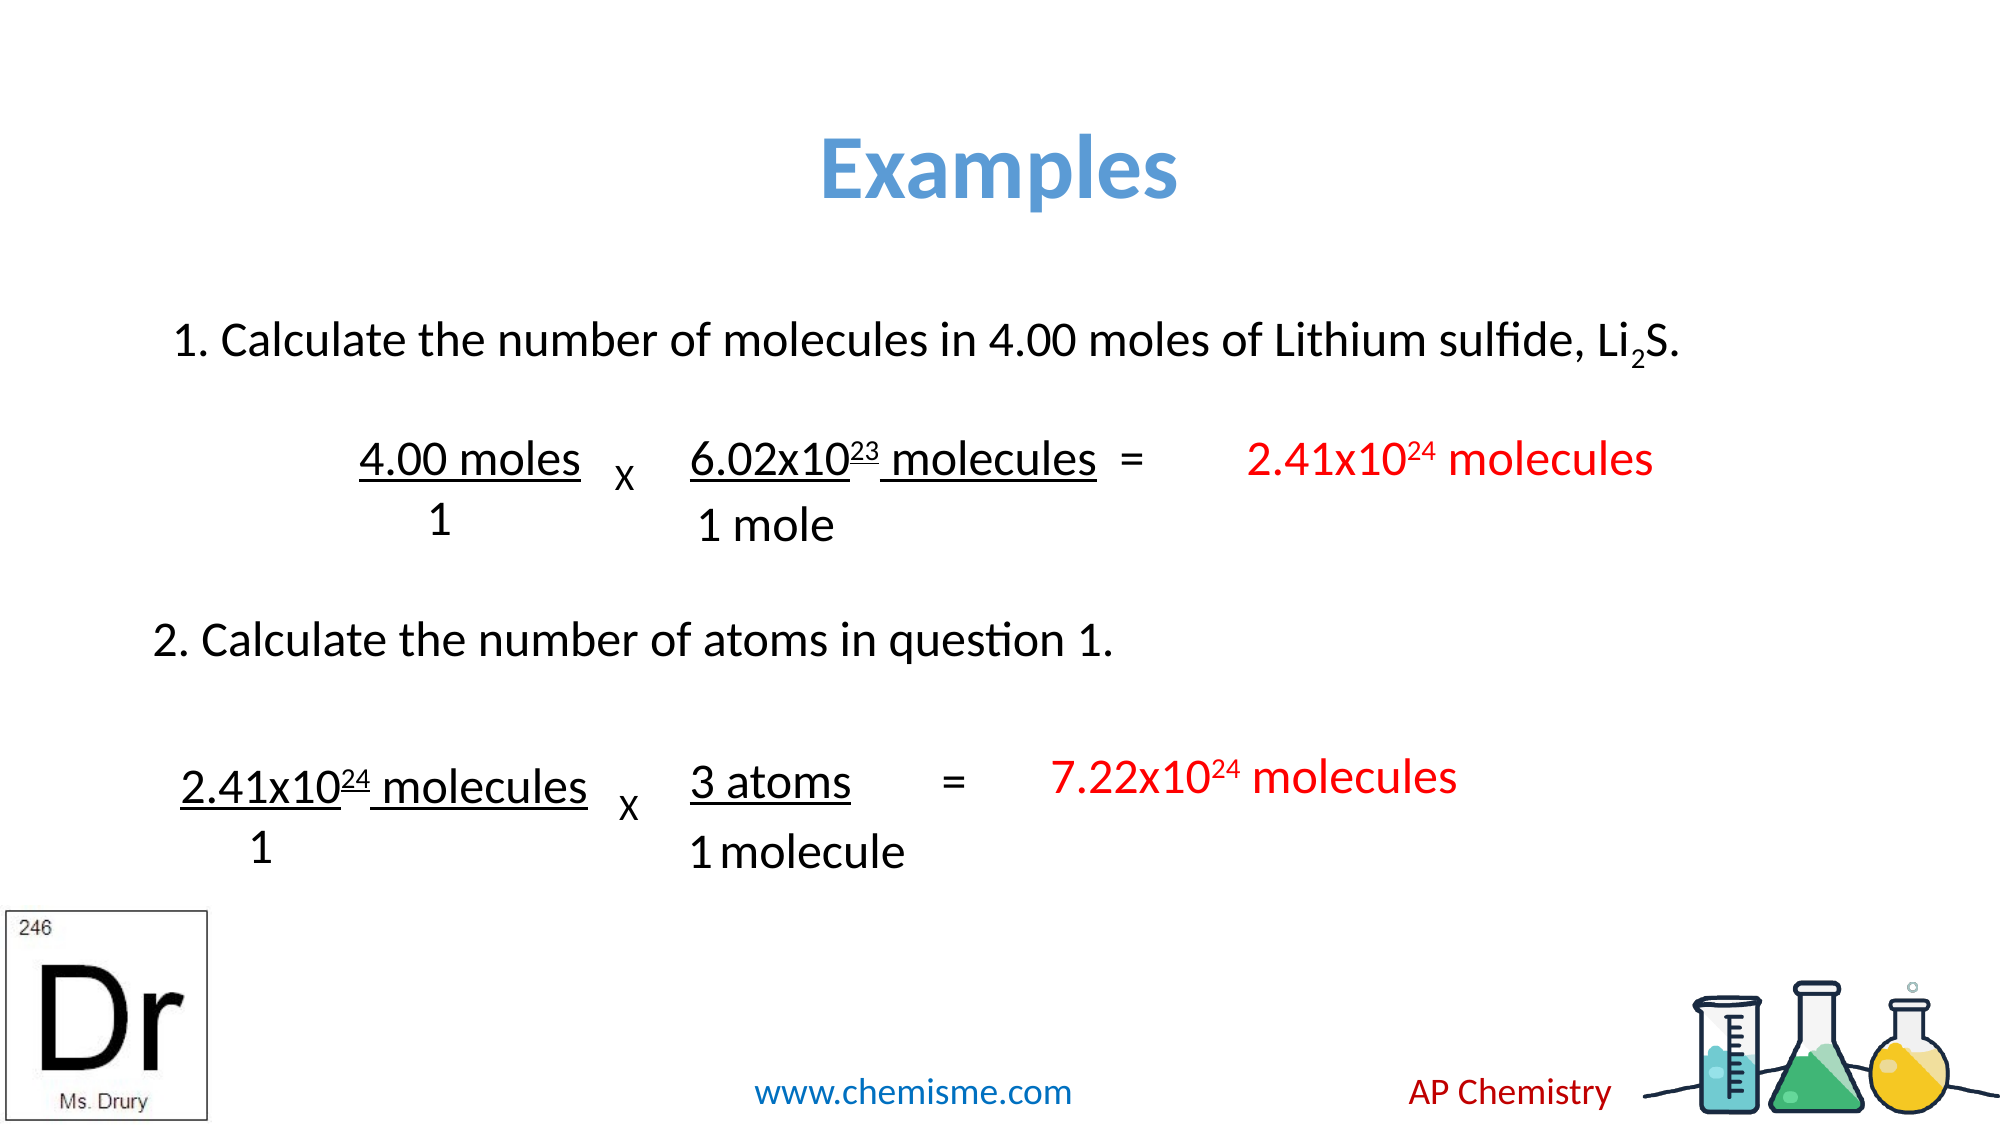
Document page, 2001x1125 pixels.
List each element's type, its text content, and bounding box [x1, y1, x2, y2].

picture [1602, 882, 2001, 1125]
text_box 1 molecule [672, 751, 1177, 886]
text_box 7.22x1024 molecules [1035, 735, 1593, 811]
title Examples [137, 59, 1863, 278]
text_box 2.41x1024 molecules 1 [165, 745, 674, 881]
text_box 4.00 moles 1 [344, 418, 657, 553]
text_box 6.02x1023 molecules = [674, 418, 1231, 493]
list 1. Calculate the number of molecules in 4.00 moles of Lithium sulfide, Li2S. 2. Calculate the number of atoms in question 1. [137, 299, 1863, 1014]
text_box 3 atoms = [674, 740, 1056, 816]
picture [0, 905, 212, 1125]
text_box X [604, 775, 662, 836]
text_box 2.41x1024 molecules [1231, 418, 1789, 493]
text_box 1 mole [681, 493, 1062, 559]
text_box X [599, 446, 657, 506]
